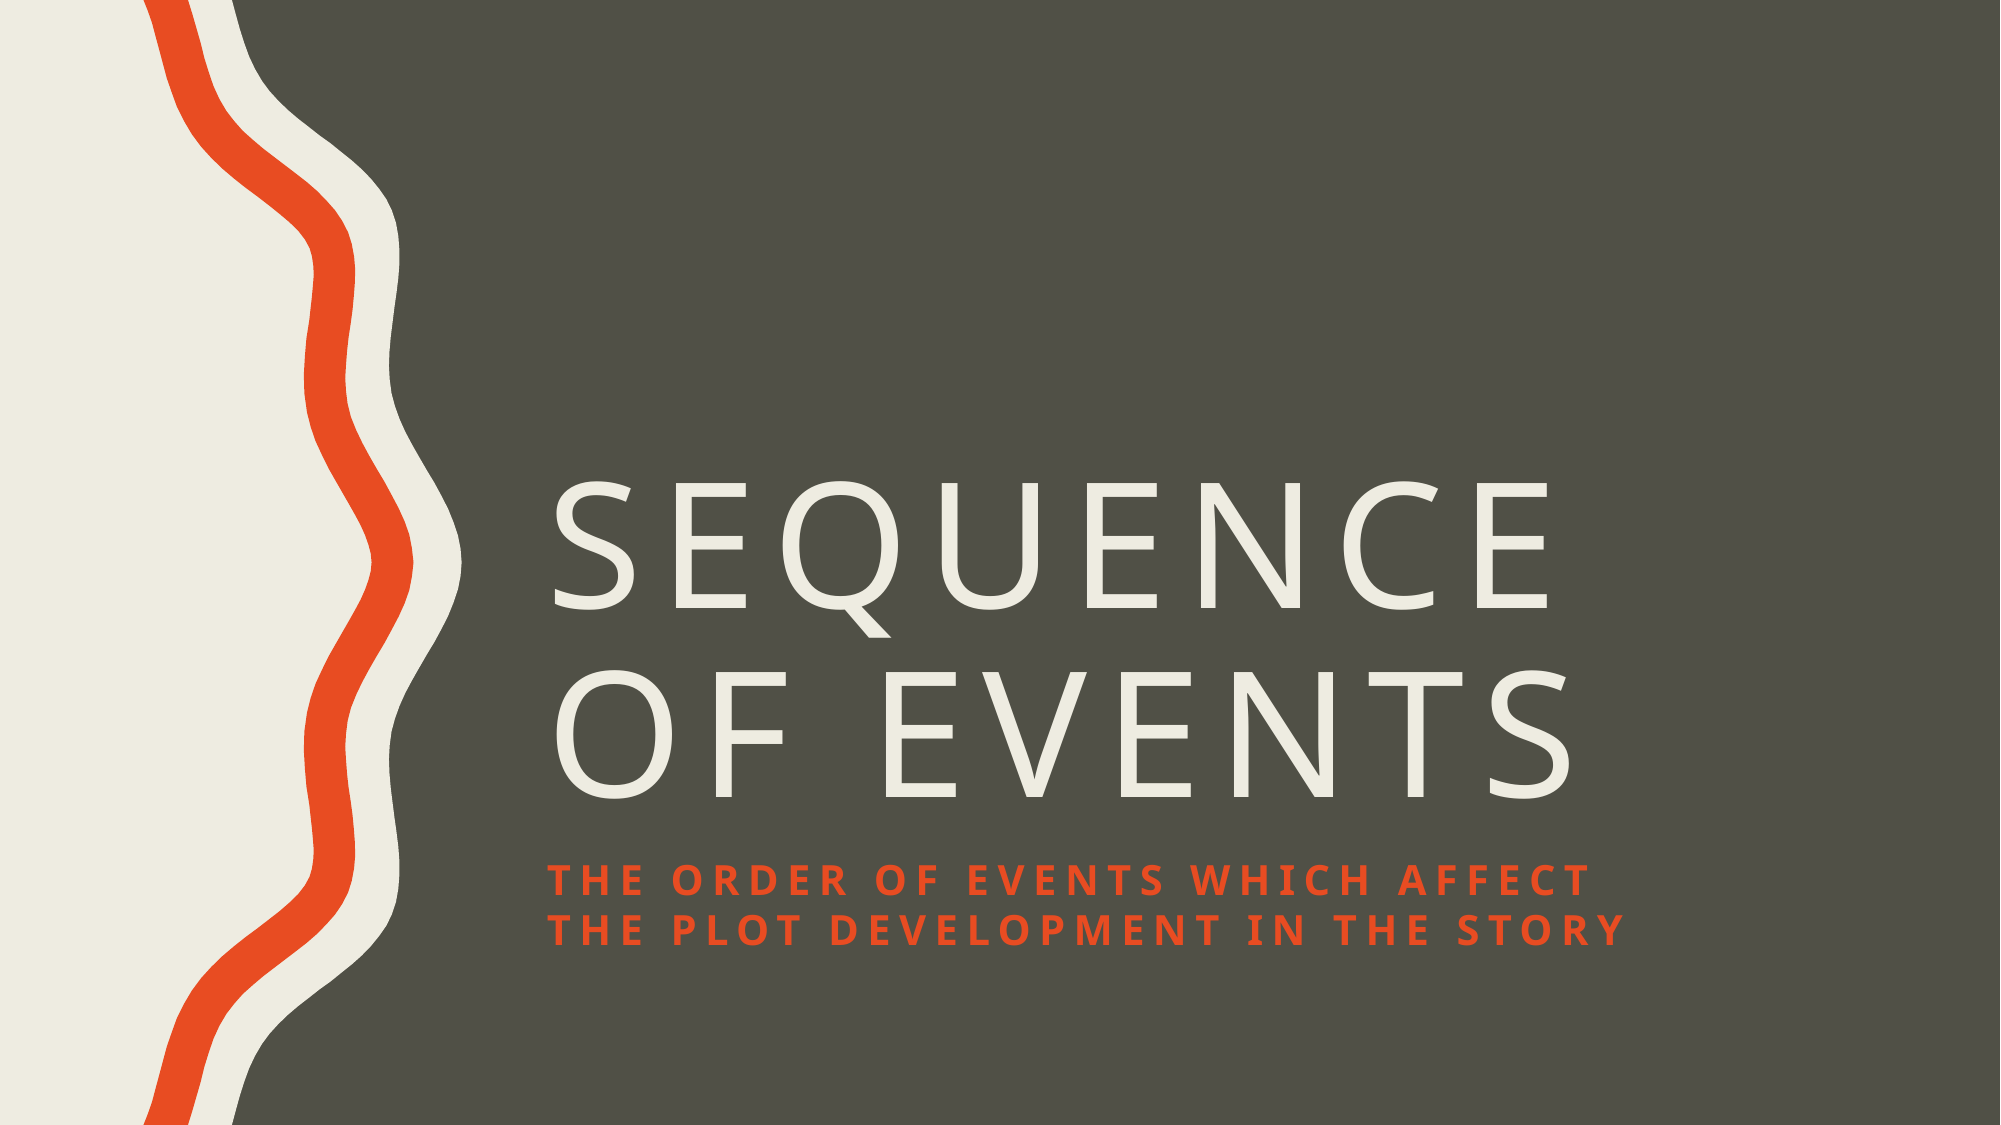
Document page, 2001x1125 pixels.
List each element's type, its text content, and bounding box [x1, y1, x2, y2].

title SEQUENCE OF EVENTS [531, 176, 1875, 843]
list THE ORDER OF EVENTS WHICH AFFECT THE PLOT DEVELOPMENT IN THE STORY [531, 846, 1684, 1003]
